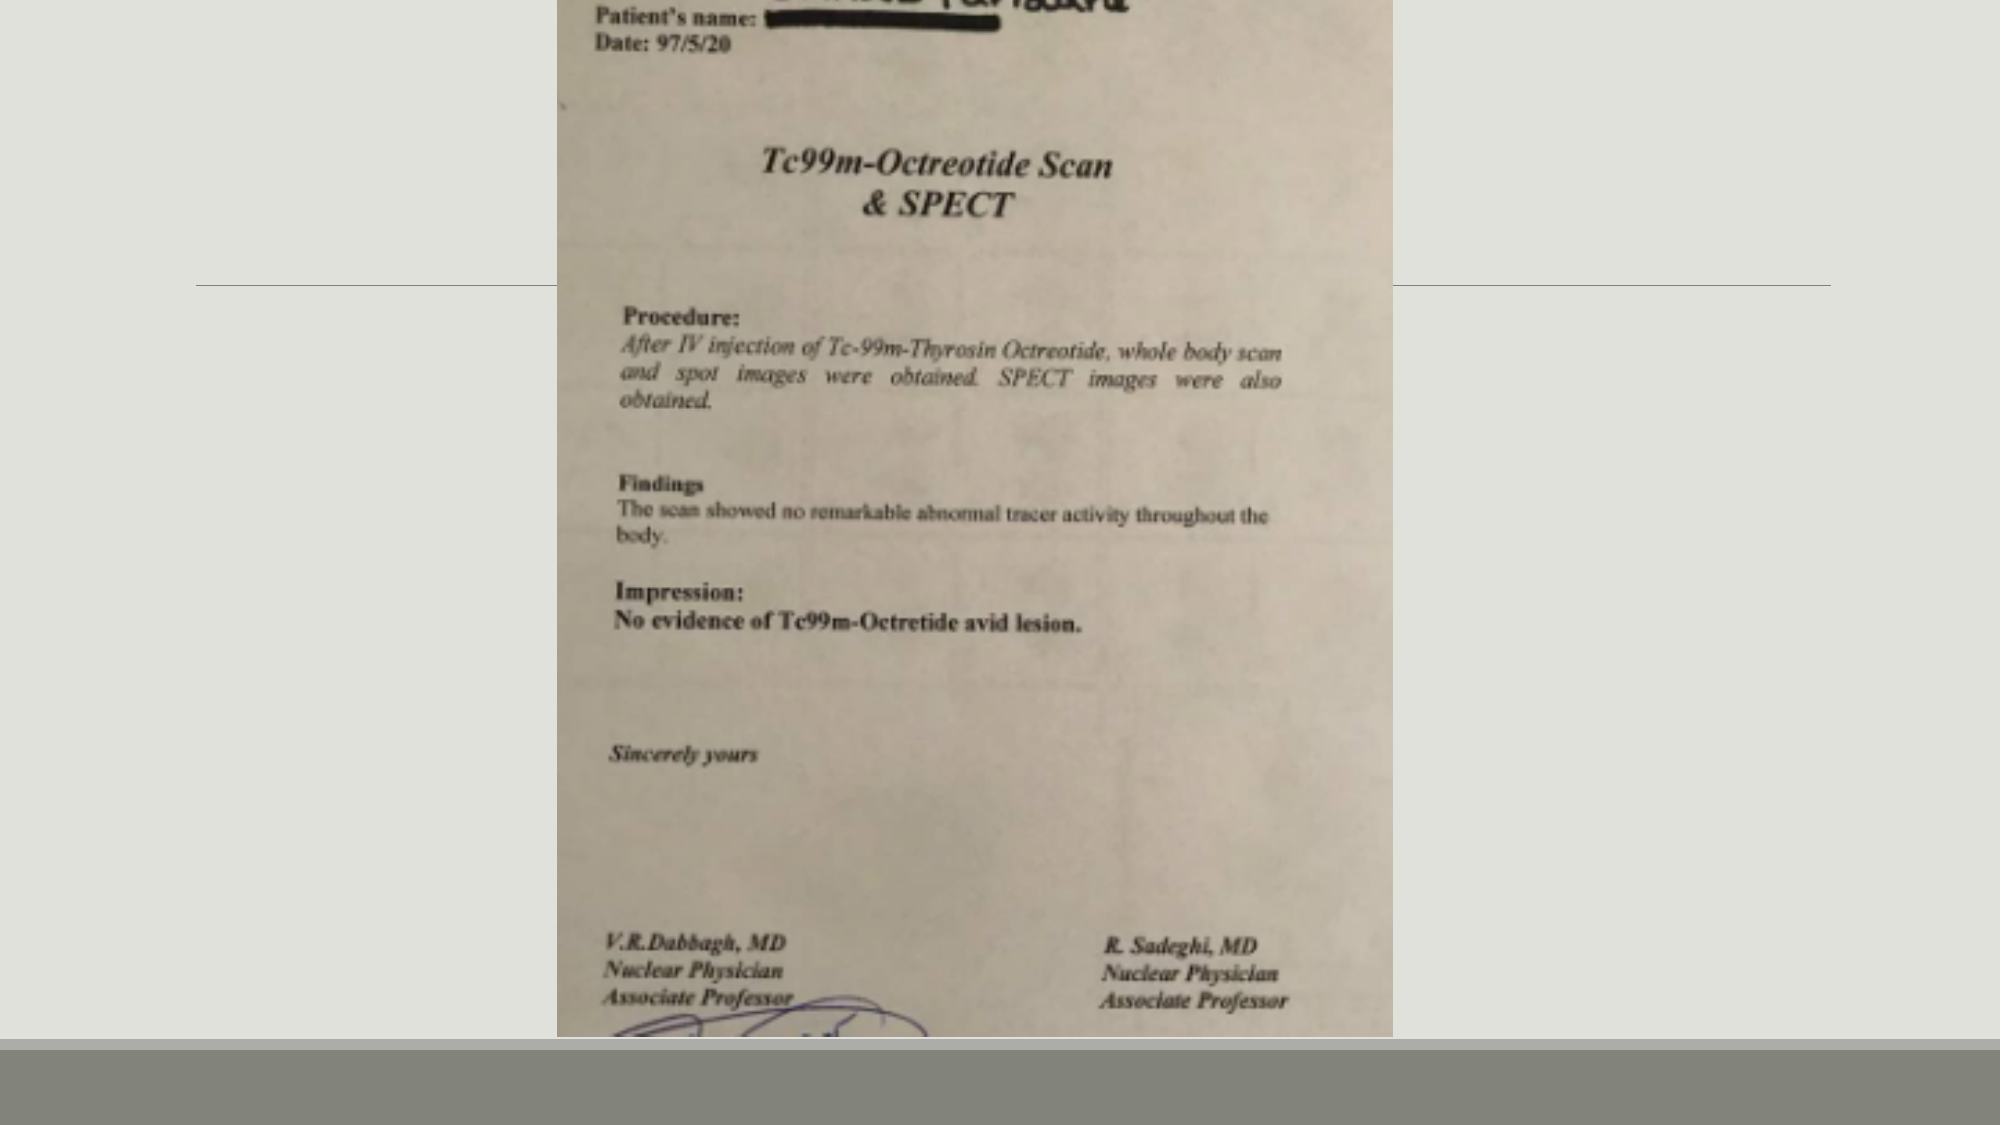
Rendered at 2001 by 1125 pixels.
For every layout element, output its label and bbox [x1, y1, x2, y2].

list [556, 0, 1393, 1038]
